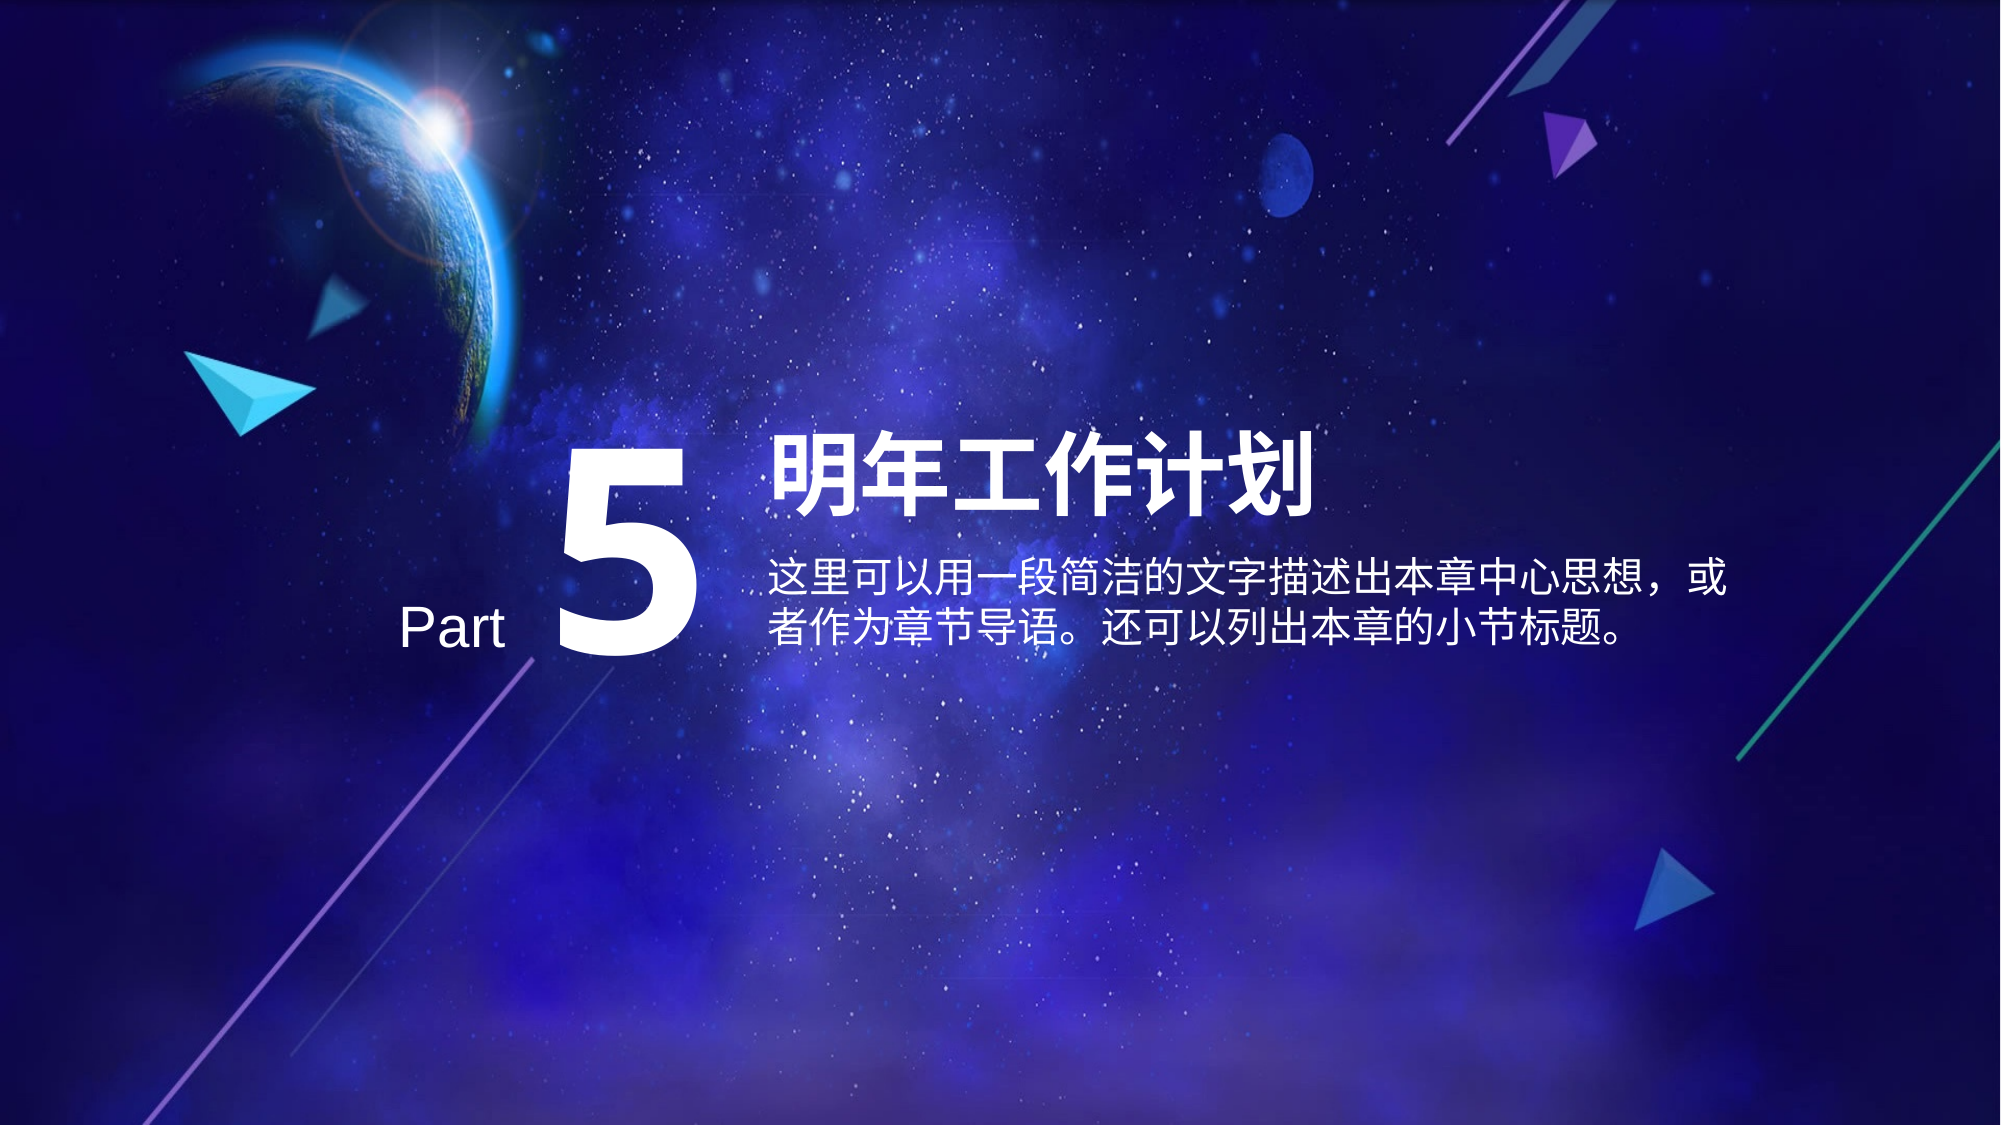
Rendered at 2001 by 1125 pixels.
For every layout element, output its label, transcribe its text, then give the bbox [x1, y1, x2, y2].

text_box Part [383, 581, 522, 667]
text_box 5 [531, 360, 725, 719]
text_box 这里可以用一段简洁的文字描述出本章中心思想，或者作为章节导语。还可以列出本章的小节标题。 [752, 542, 1780, 658]
text_box 明年工作计划 [753, 409, 1518, 535]
picture [0, 0, 2001, 1125]
